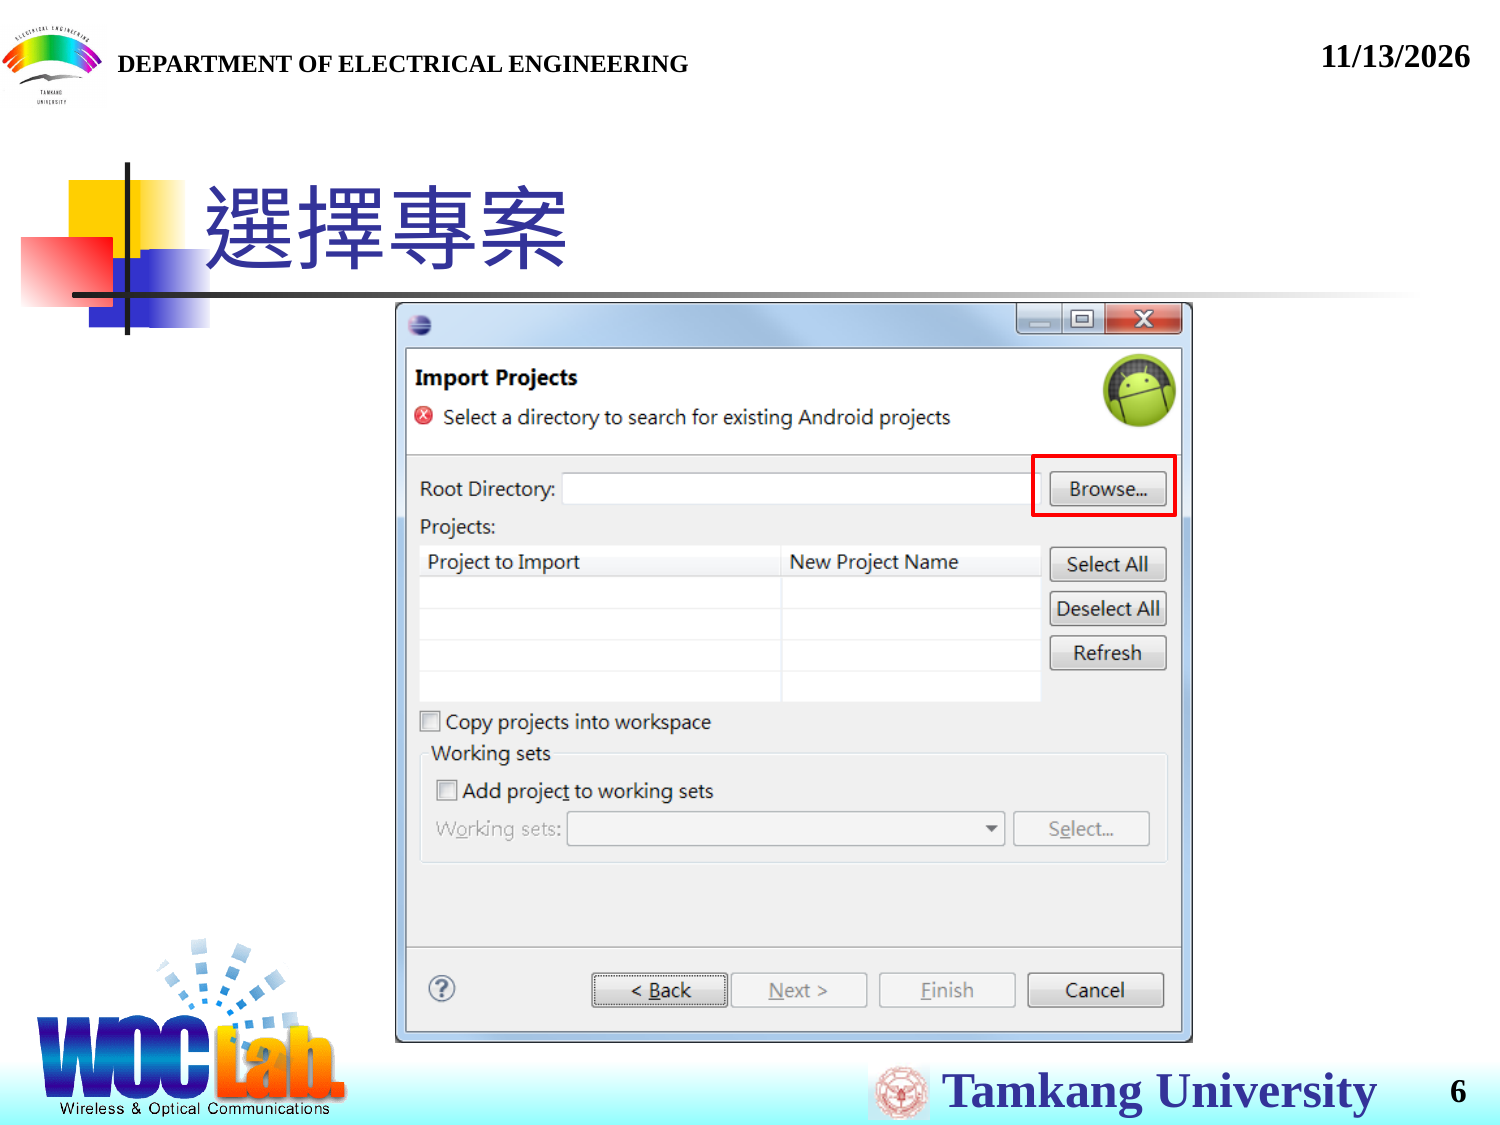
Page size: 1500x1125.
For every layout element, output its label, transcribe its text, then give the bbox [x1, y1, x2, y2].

picture [37, 923, 350, 1117]
picture [868, 1058, 930, 1120]
title 選擇專案 [188, 101, 1468, 289]
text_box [395, 302, 1193, 1043]
picture [0, 24, 107, 108]
